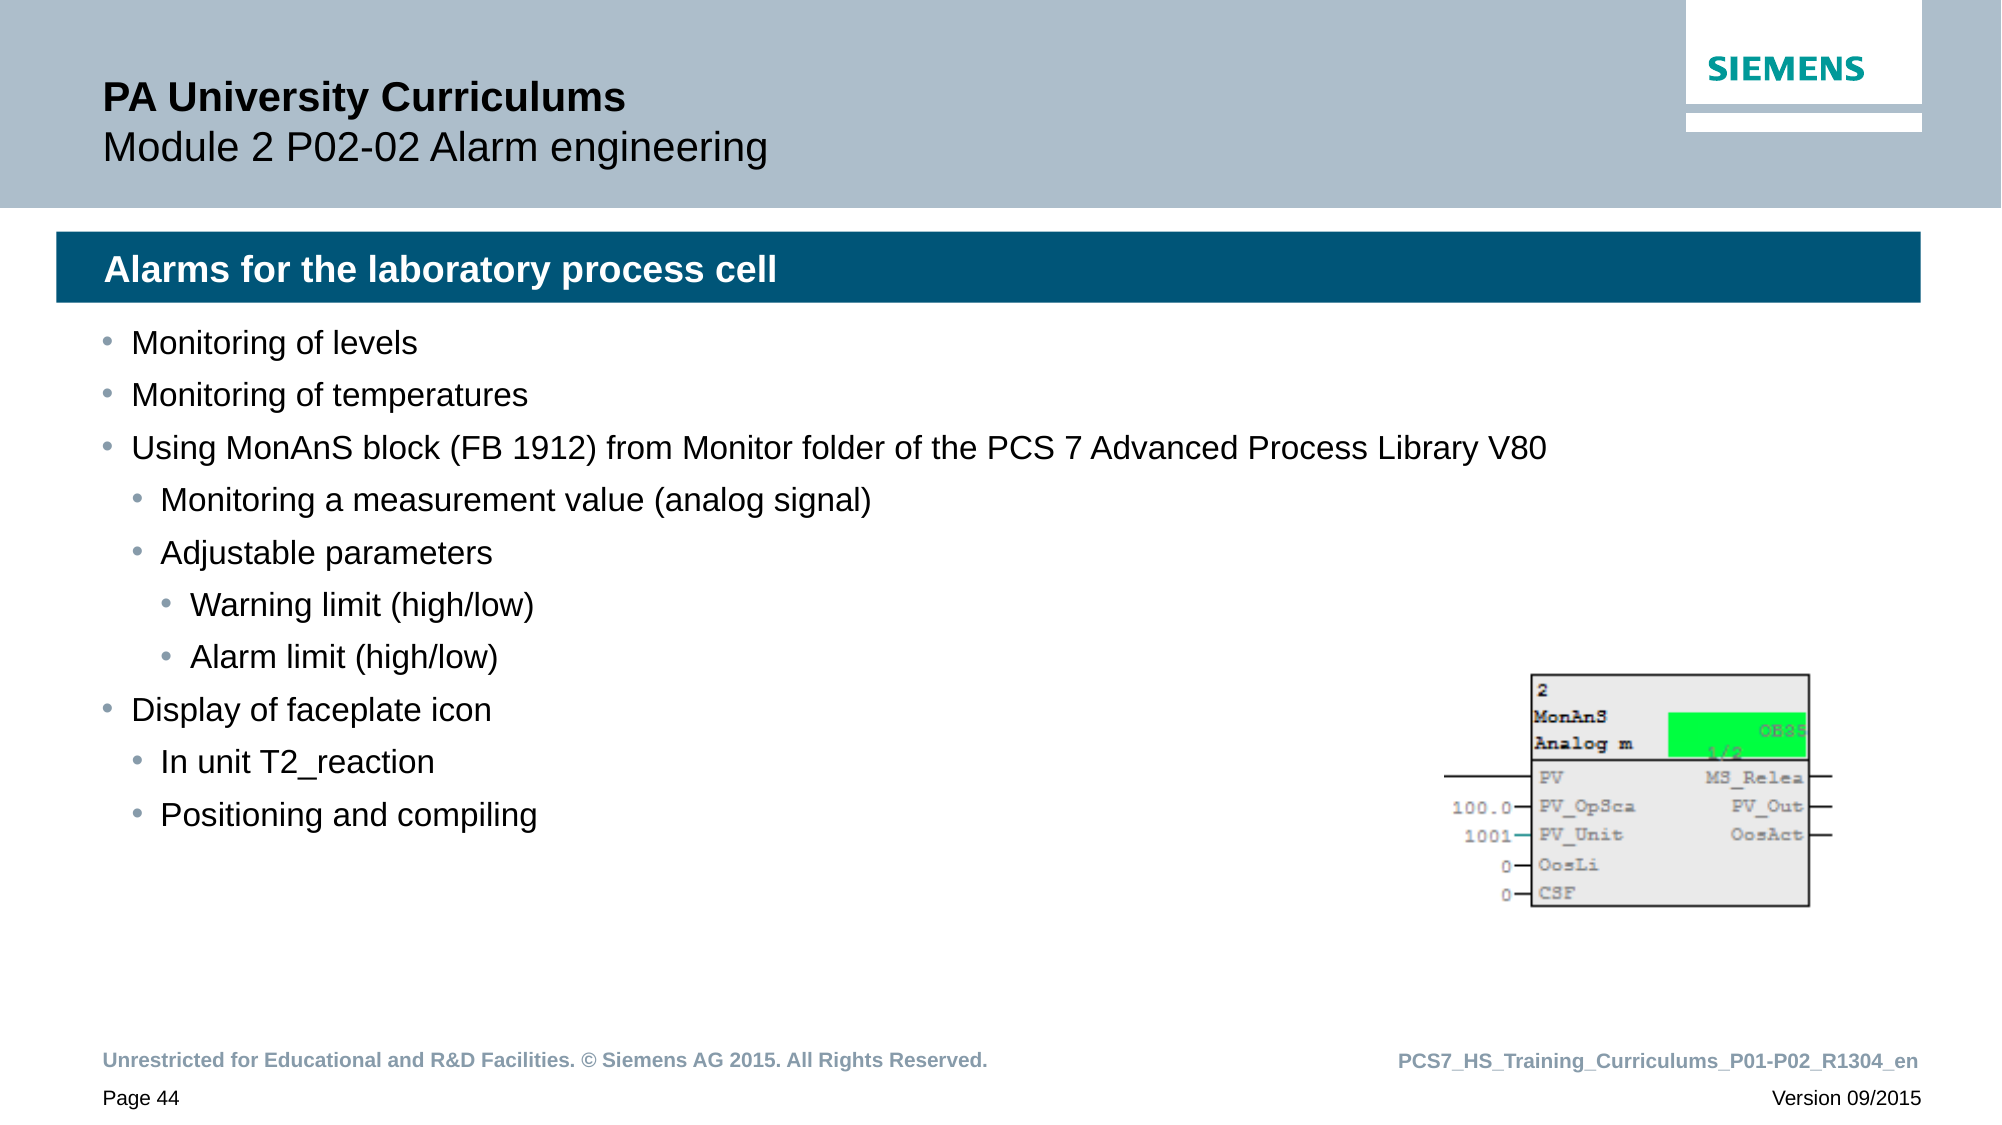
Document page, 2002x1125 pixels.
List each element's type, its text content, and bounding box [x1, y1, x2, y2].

title PA University Curriculums Module 2 P02-02 Alarm engineering [0, 0, 2001, 209]
text_box Monitoring of levels Monitoring of temperatures Using MonAnS block (FB 1912) from Monitor folder of the PCS 7 Advanced Process Library V80 Monitoring a measurement value (analog signal) Adjustable parameters Warning limit (high/low) Alarm limit (high/low) Display of faceplate icon In unit T2_reaction Positioning and compiling [54, 232, 1919, 1012]
text_box Alarms for the laboratory process cell [56, 231, 1921, 303]
picture [1443, 644, 1849, 940]
